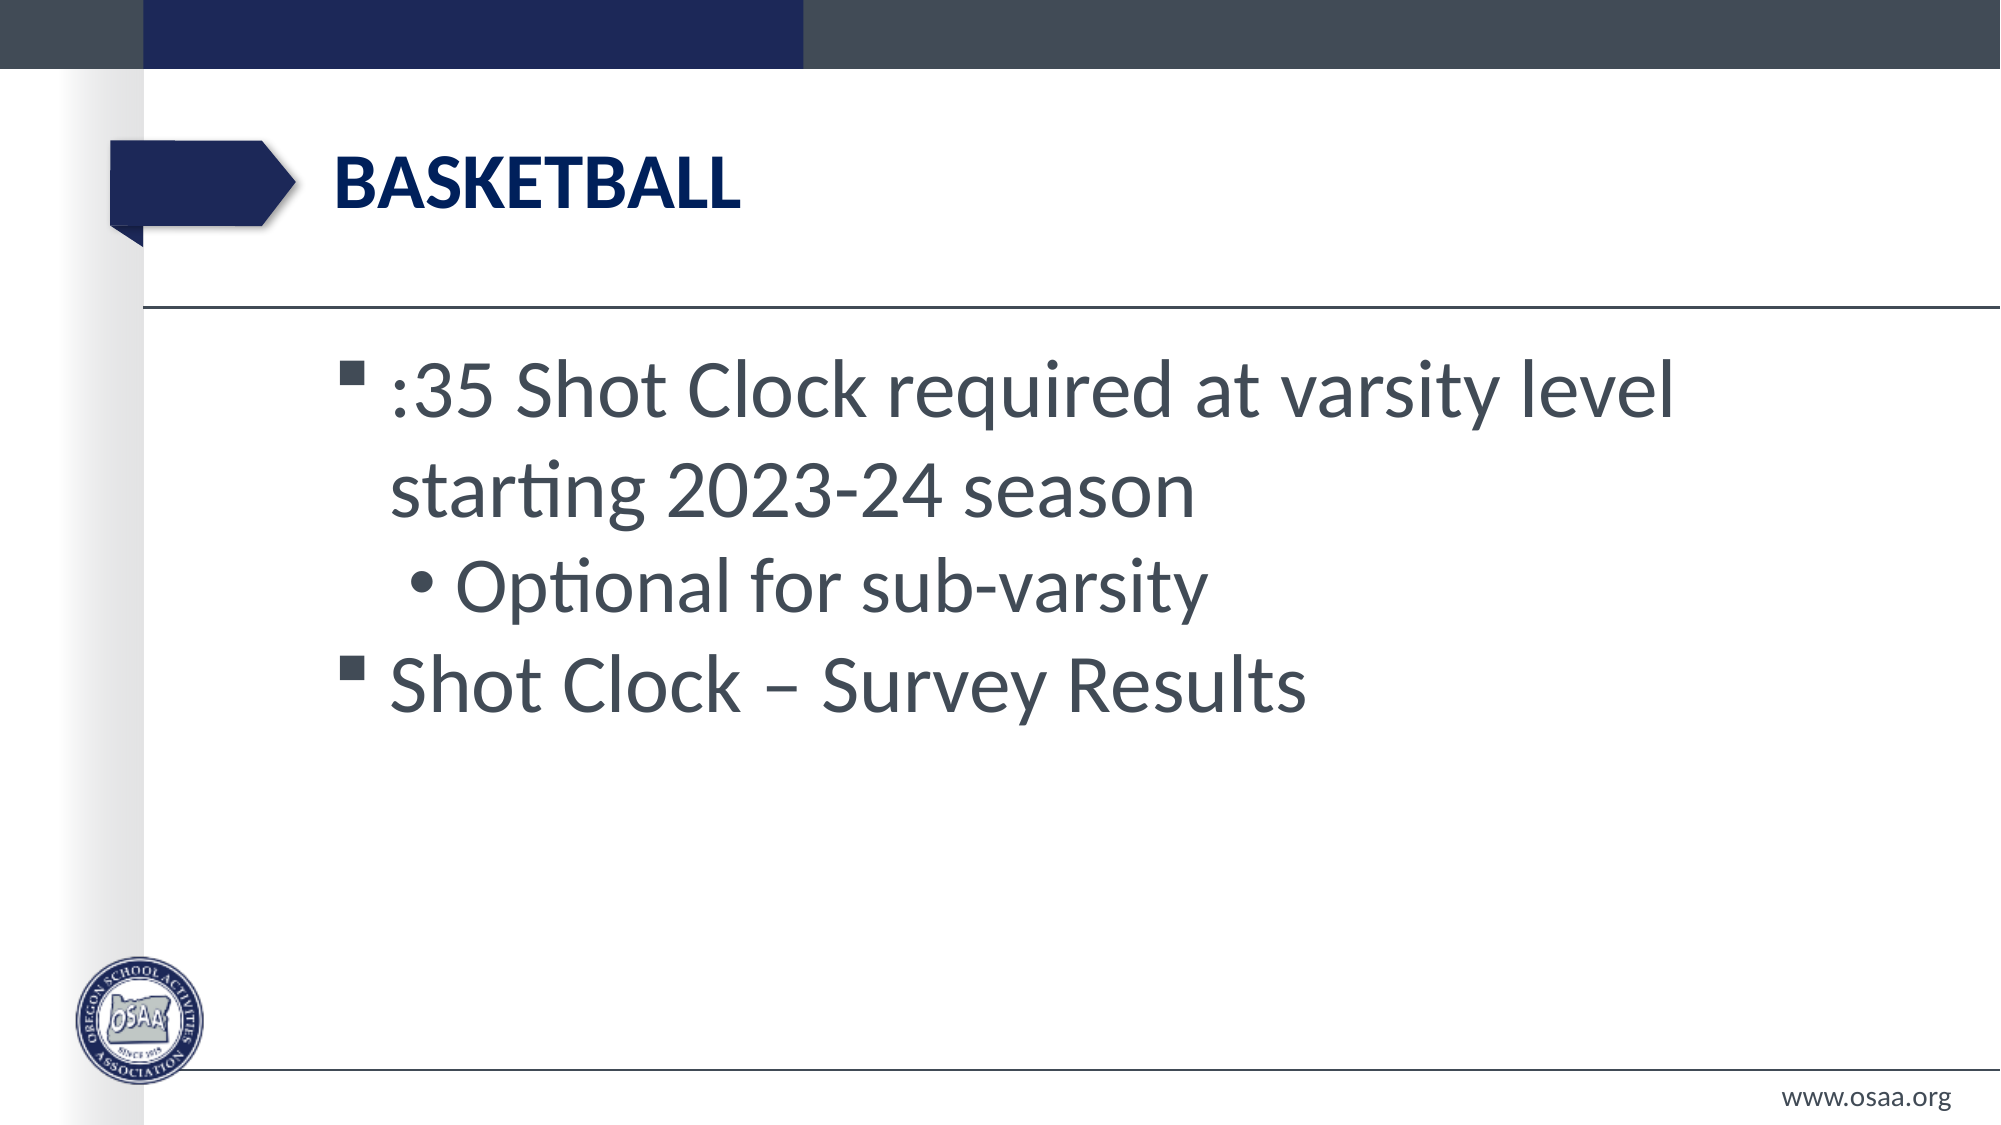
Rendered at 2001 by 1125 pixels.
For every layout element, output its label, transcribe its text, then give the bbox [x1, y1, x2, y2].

picture [73, 954, 207, 1088]
title basketball [318, 85, 1964, 285]
footer www.osaa.org [1639, 1070, 1967, 1119]
list :35 Shot Clock required at varsity level starting 2023-24 season Optional for sub-varsity Shot Clock – Survey Results [318, 326, 1964, 1039]
